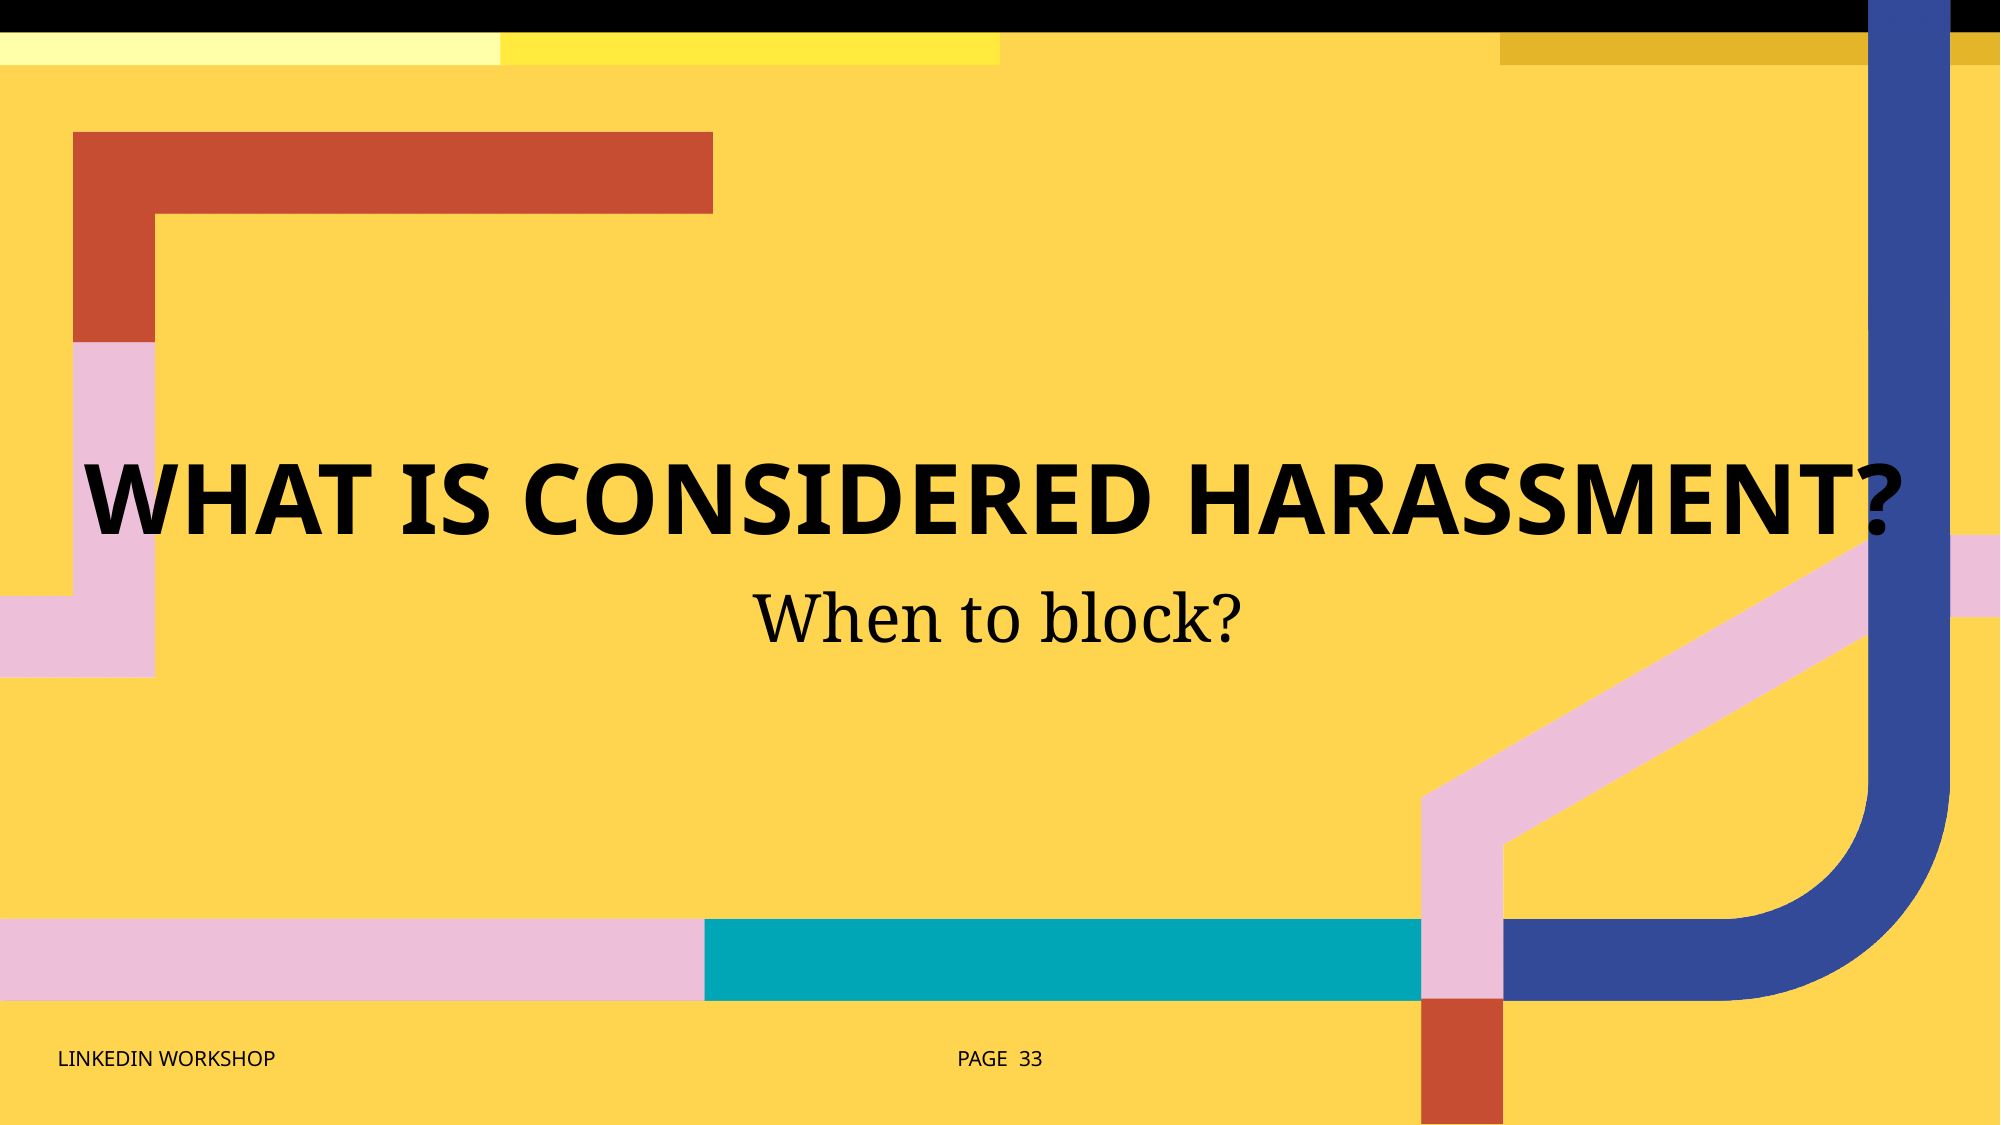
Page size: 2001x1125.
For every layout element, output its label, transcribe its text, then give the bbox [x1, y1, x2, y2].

footer LINKEDIN WORKSHOP [42, 1039, 900, 1081]
slide_number PAGE 33 [916, 1039, 1084, 1081]
picture [0, 0, 2001, 1125]
list When to block? [254, 567, 1743, 666]
title What is considered harassment? [47, 390, 1946, 563]
